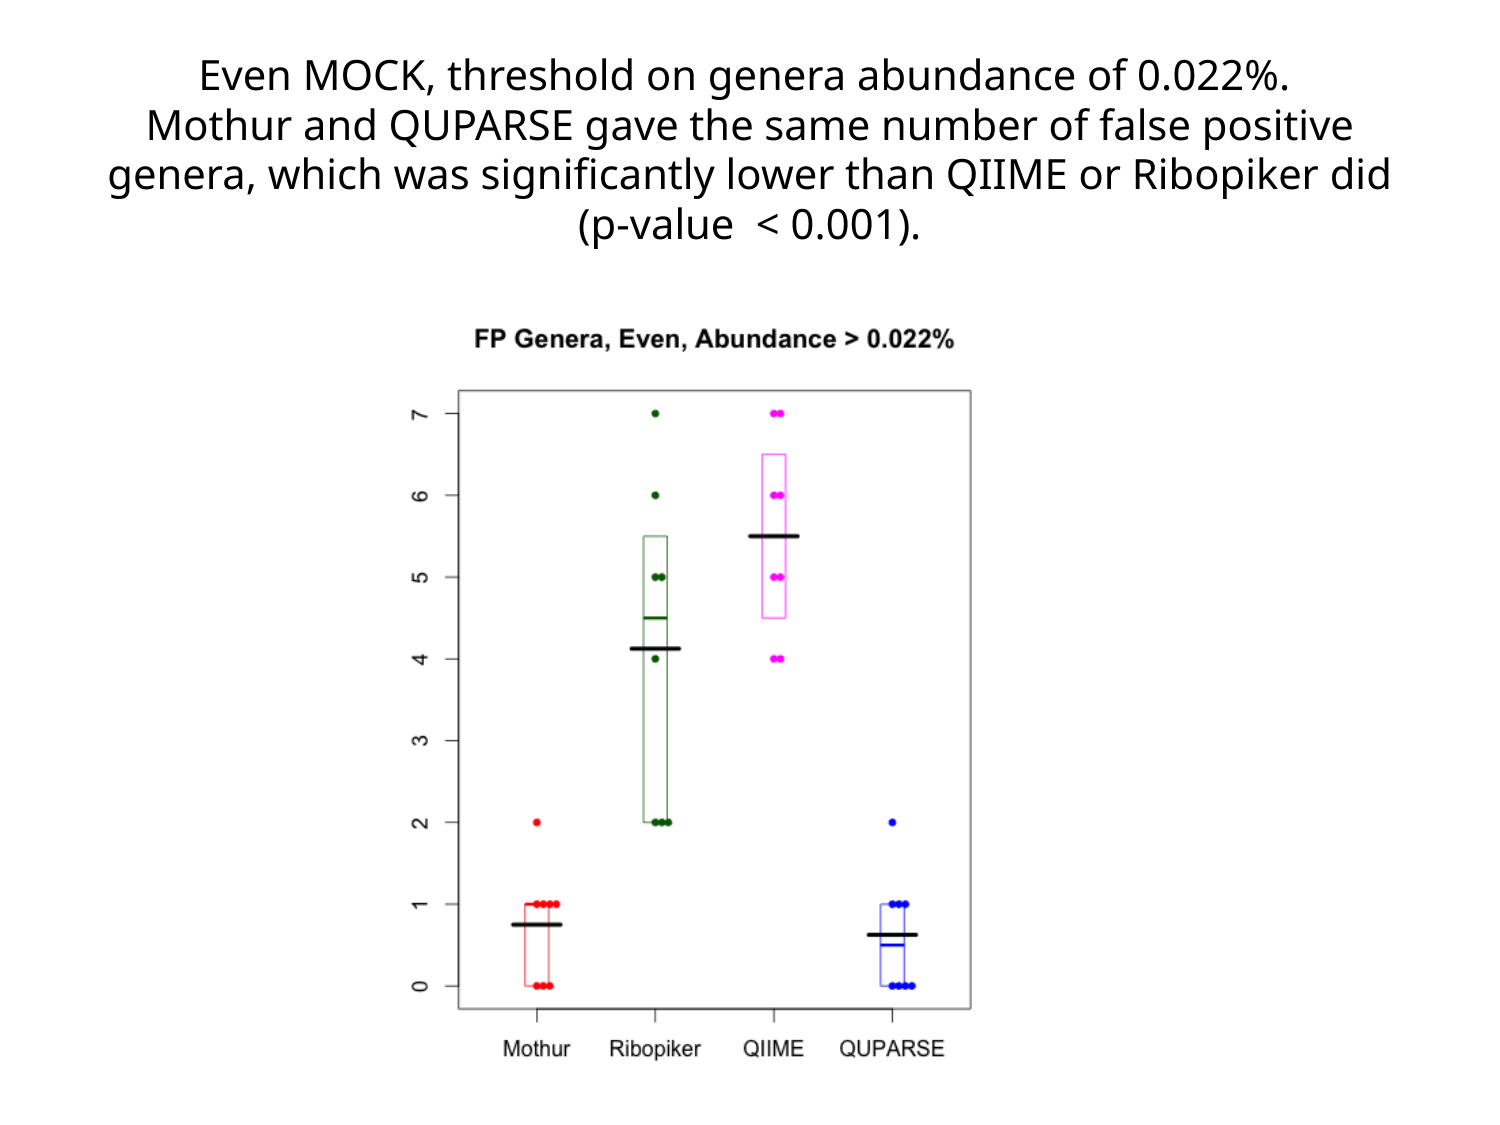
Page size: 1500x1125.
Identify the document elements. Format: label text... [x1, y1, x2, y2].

title Even MOCK, threshold on genera abundance of 0.022%. Mothur and QUPARSE gave the same number of false positive genera, which was significantly lower than QIIME or Ribopiker did (p-value < 0.001). [75, 54, 1425, 243]
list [246, 284, 1500, 1125]
